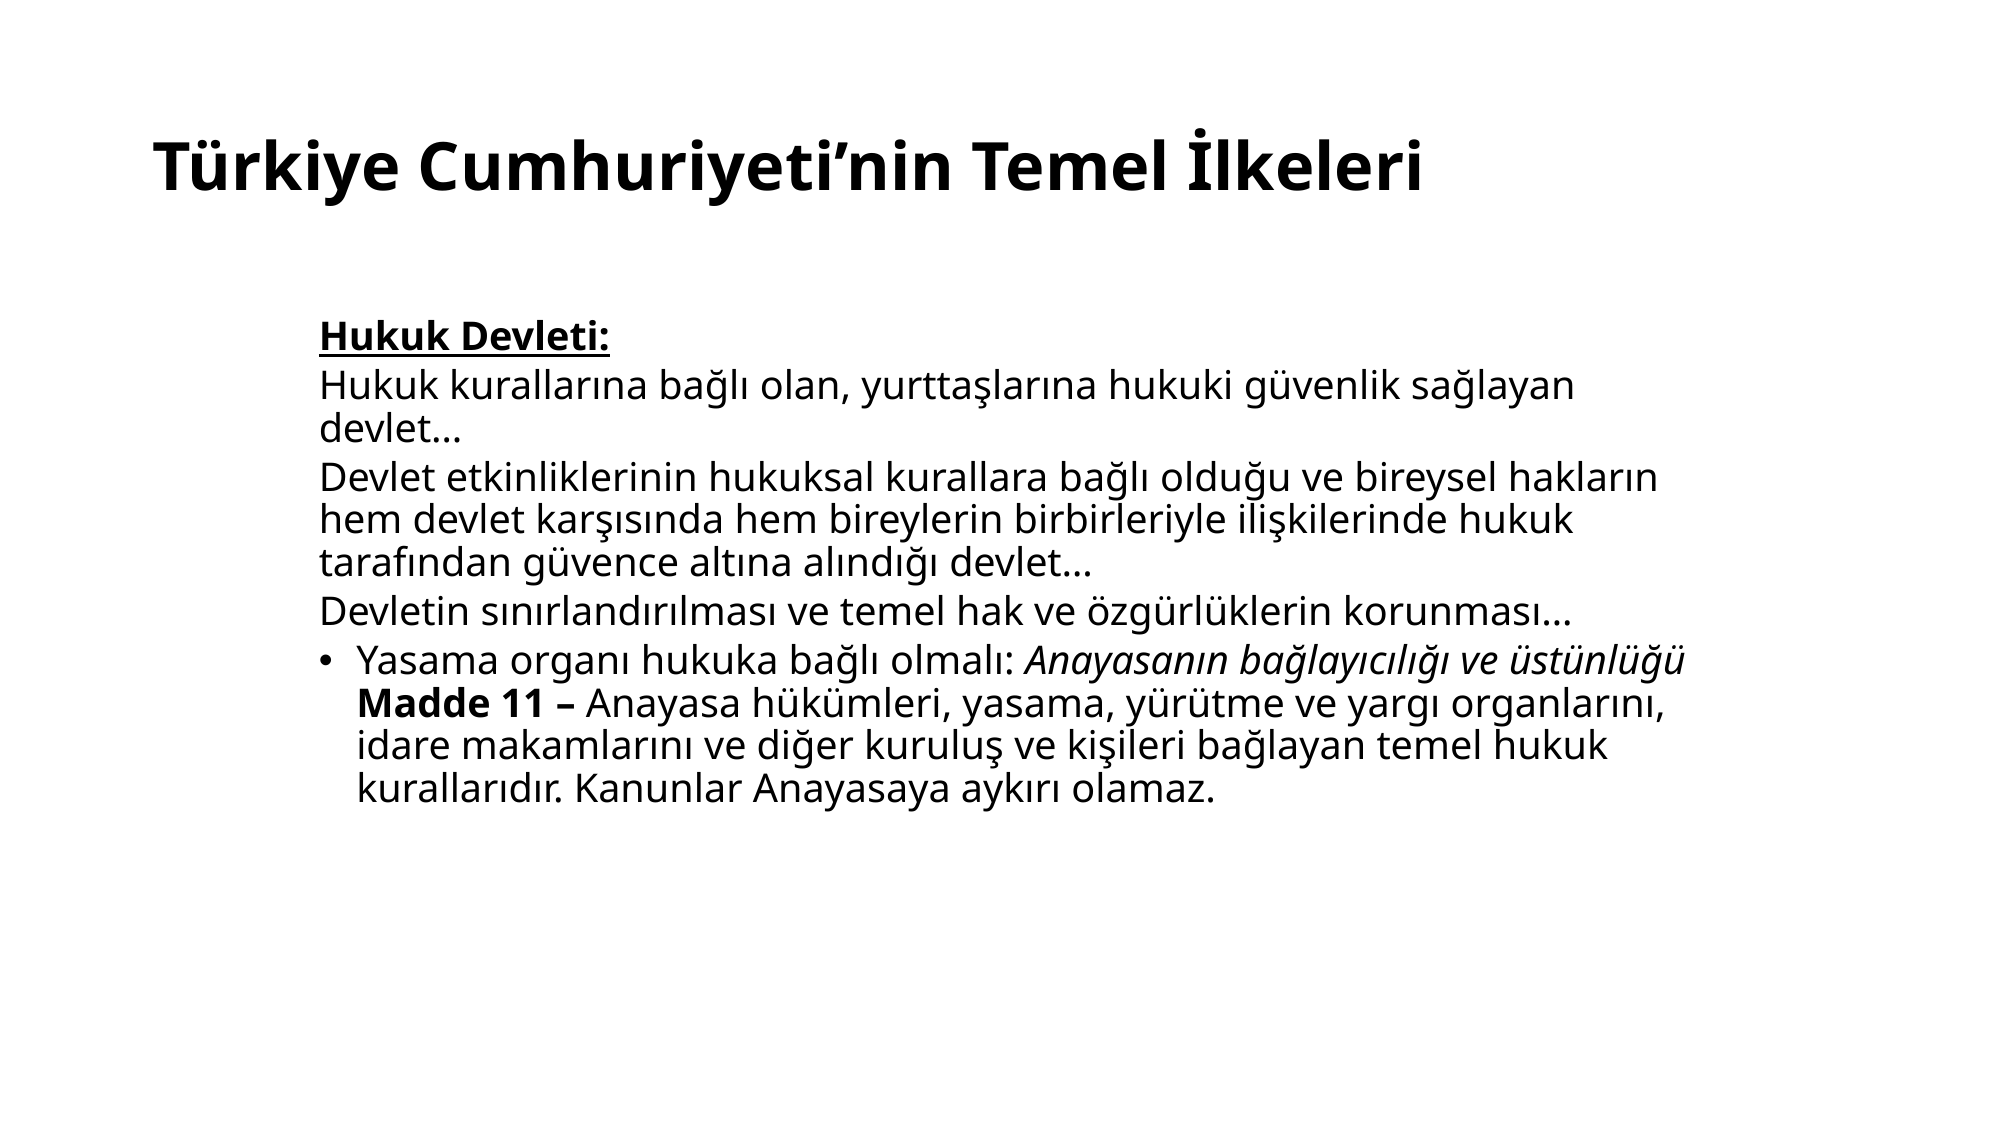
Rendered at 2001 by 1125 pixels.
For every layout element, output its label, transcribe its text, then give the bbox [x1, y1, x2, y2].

title Türkiye Cumhuriyeti’nin Temel İlkeleri [137, 59, 1863, 278]
list Hukuk Devleti: Hukuk kurallarına bağlı olan, yurttaşlarına hukuki güvenlik sağlayan devlet… Devlet etkinliklerinin hukuksal kurallara bağlı olduğu ve bireysel hakların hem devlet karşısında hem bireylerin birbirleriyle ilişkilerinde hukuk tarafından güvence altına alındığı devlet… Devletin sınırlandırılması ve temel hak ve özgürlüklerin korunması… Yasama organı hukuka bağlı olmalı: Anayasanın bağlayıcılığı ve üstünlüğü Madde 11 – Anayasa hükümleri, yasama, yürütme ve yargı organlarını, idare makamlarını ve diğer kuruluş ve kişileri bağlayan temel hukuk kurallarıdır. Kanunlar Anayasaya aykırı olamaz. [303, 255, 1709, 1059]
